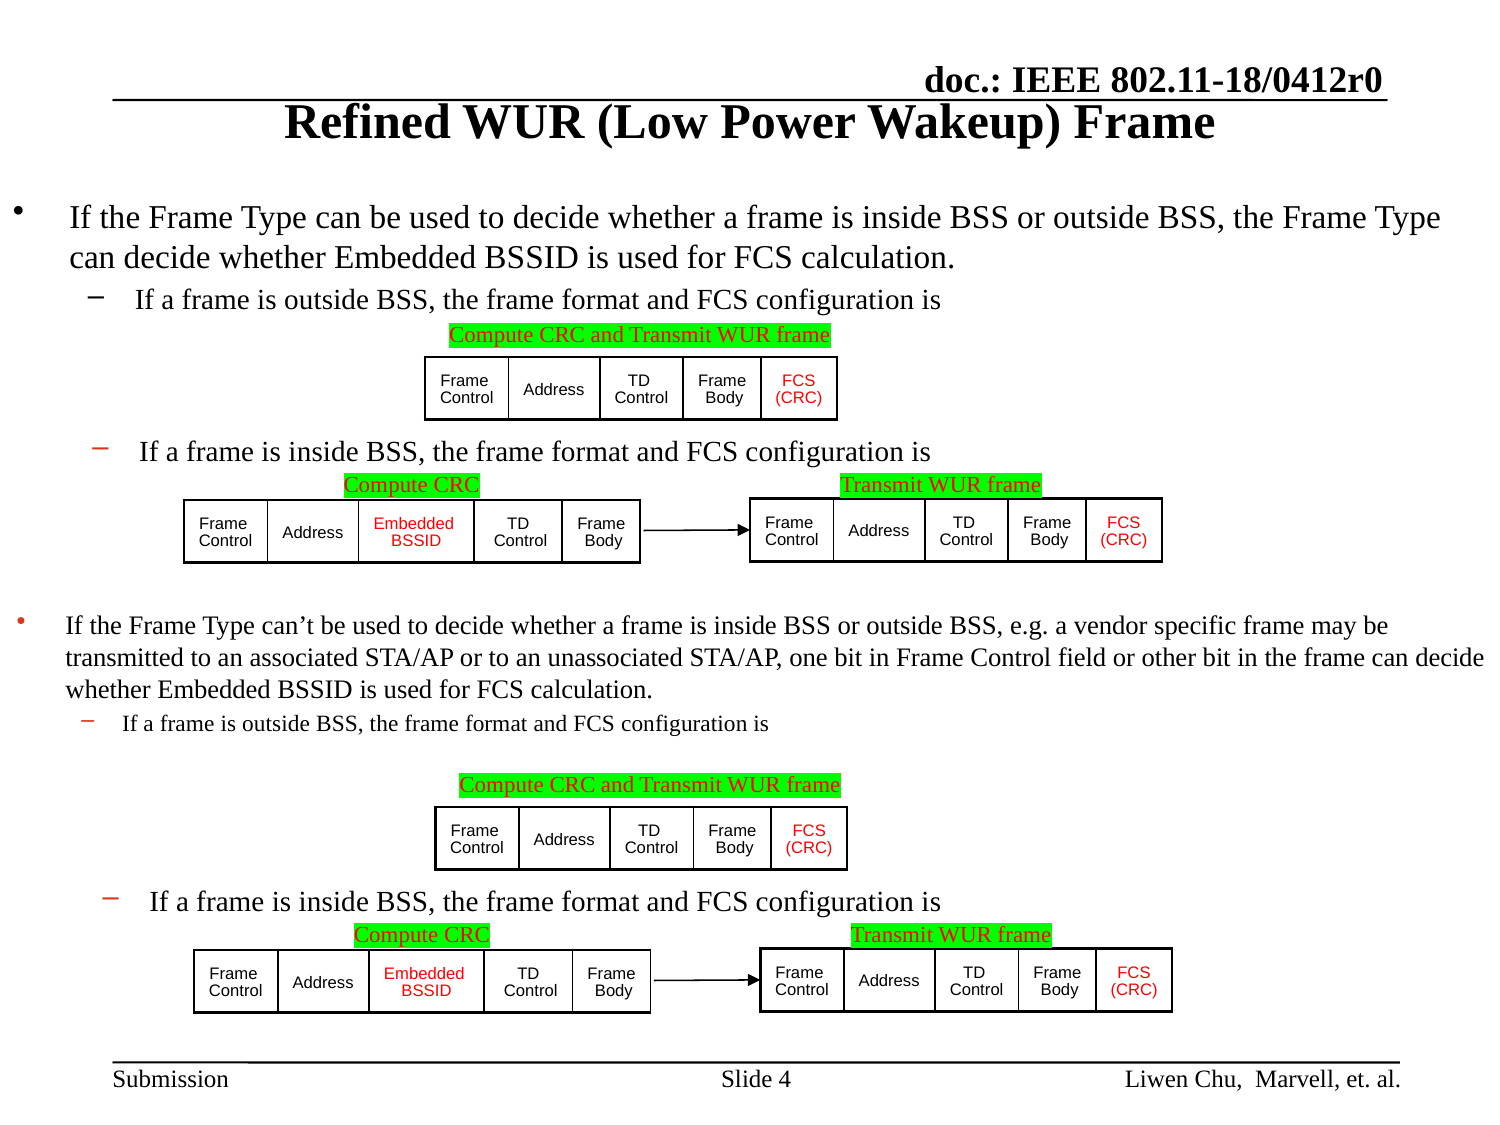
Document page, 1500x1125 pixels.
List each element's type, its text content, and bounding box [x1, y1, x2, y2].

table_header Embedded BSSID [359, 505, 473, 561]
table_header Frame Control [426, 358, 508, 418]
table_header FCS (CRC) [762, 358, 836, 418]
table_header Address [834, 505, 924, 560]
table_header Frame Body [1009, 500, 1085, 560]
table_header Frame Body [684, 358, 760, 418]
table_header Frame Body [563, 501, 639, 561]
table_header Frame Control [195, 951, 277, 1011]
table_header FCS (CRC) [1097, 950, 1171, 1010]
list If the Frame Type can be used to decide whether a frame is inside BSS or outside BSS, the Frame Type can decide whether Embedded BSSID is used for FCS calculation. If a frame is outside BSS, the frame format and FCS configuration is [0, 187, 1499, 332]
table_header Frame Body [1019, 950, 1095, 1010]
table_header TD Control [926, 505, 1007, 560]
table_header Frame Control [185, 501, 267, 561]
text_box If the Frame Type can’t be used to decide whether a frame is inside BSS or outside BSS, e.g. a vendor specific frame may be transmitted to an associated STA/AP or to an unassociated STA/AP, one bit in Frame Control field or other bit in the frame can decide whether Embedded BSSID is used for FCS calculation. If a frame is outside BSS, the frame format and FCS configuration is [1, 600, 1500, 745]
table_header TD Control [936, 955, 1018, 1010]
title Refined WUR (Low Power Wakeup) Frame [0, 49, 1500, 188]
table_header Address [520, 808, 609, 868]
text_box Compute CRC and Transmit WUR frame [444, 762, 856, 805]
table_header Address [279, 951, 368, 1011]
table_header TD Control [475, 501, 561, 561]
slide_number Slide 4 [720, 1061, 792, 1093]
table_header Frame Control [762, 950, 843, 1010]
table_header Frame Body [573, 951, 650, 1011]
table_header Address [845, 955, 934, 1010]
text_box Transmit WUR frame [835, 935, 1067, 955]
text_box Compute CRC [328, 485, 495, 505]
table_header Frame Control [437, 808, 518, 868]
text_box If a frame is inside BSS, the frame format and FCS configuration is [12, 874, 1500, 935]
table_header Address [509, 358, 599, 418]
table_header Frame Control [751, 500, 833, 560]
text_box Compute CRC [339, 935, 505, 955]
table_header FCS (CRC) [1087, 500, 1161, 560]
footer Liwen Chu, Marvell, et. al. [1120, 1061, 1402, 1093]
table_header Embedded BSSID [370, 955, 483, 1011]
table_header TD Control [485, 951, 572, 1011]
table_header Address [268, 501, 358, 561]
table_header TD Control [611, 808, 693, 868]
text_box Transmit WUR frame [825, 485, 1057, 505]
table_header FCS (CRC) [772, 808, 846, 868]
text_box Compute CRC and Transmit WUR frame [434, 312, 846, 355]
table_header Frame Body [694, 808, 770, 868]
table_header TD Control [601, 358, 682, 418]
text_box If a frame is inside BSS, the frame format and FCS configuration is [2, 424, 1500, 485]
